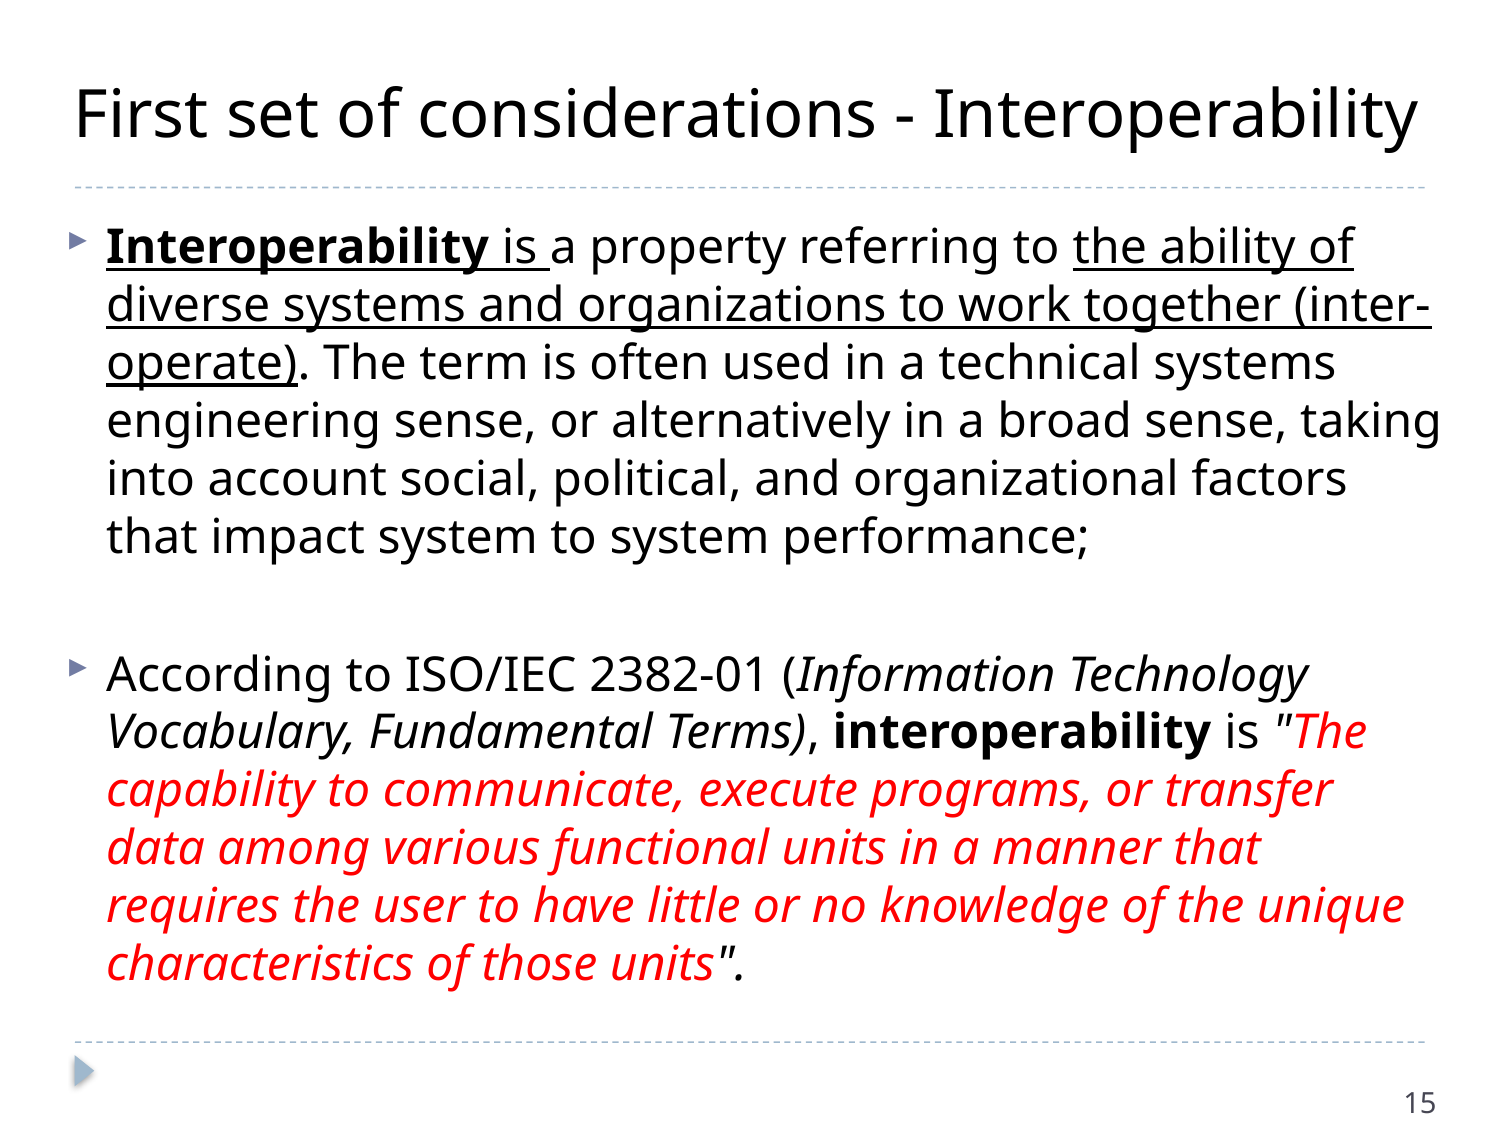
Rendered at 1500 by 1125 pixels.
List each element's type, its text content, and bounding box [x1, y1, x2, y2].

slide_number 15 [1388, 1076, 1475, 1125]
list Interoperability is a property referring to the ability of diverse systems and organizations to work together (inter-operate). The term is often used in a technical systems engineering sense, or alternatively in a broad sense, taking into account social, political, and organizational factors that impact system to system performance; According to ISO/IEC 2382-01 (Information Technology Vocabulary, Fundamental Terms), interoperability is "The capability to communicate, execute programs, or transfer data among various functional units in a manner that requires the user to have little or no knowledge of the unique characteristics of those units". [51, 208, 1459, 1019]
title First set of considerations - Interoperability [29, 0, 1436, 158]
